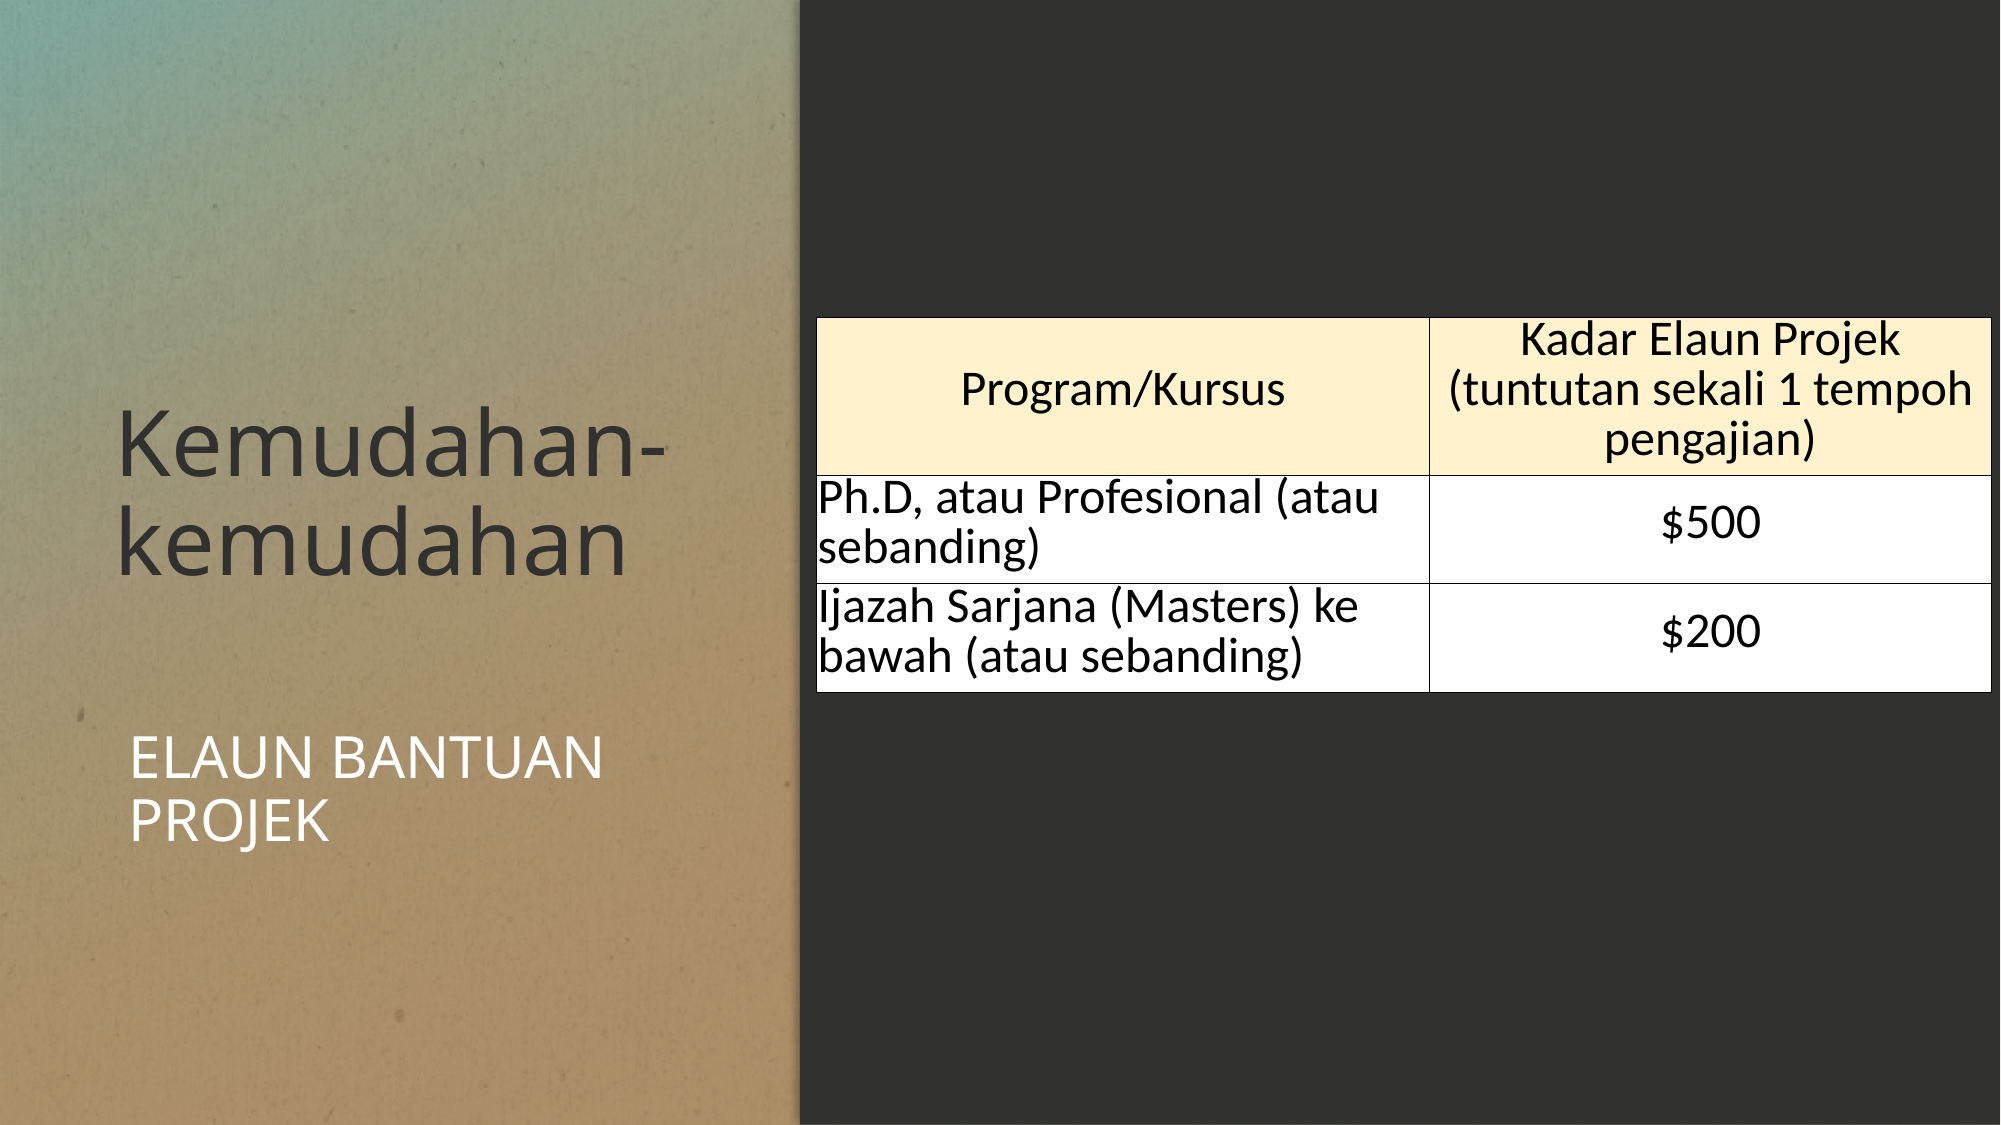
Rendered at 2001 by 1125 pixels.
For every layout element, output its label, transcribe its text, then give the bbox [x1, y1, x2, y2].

table_cell Ijazah Sarjana (Masters) ke bawah (atau sebanding) [817, 584, 1429, 692]
table_header Program/Kursus [817, 318, 1429, 475]
table_header Kadar Elaun Projek (tuntutan sekali 1 tempoh pengajian) [1430, 318, 1991, 475]
picture [0, 0, 799, 1125]
table_cell $200 [1430, 584, 1991, 692]
table_cell Ph.D, atau Profesional (atau sebanding) [817, 476, 1429, 583]
title Kemudahan-kemudahan [99, 302, 700, 603]
list ELAUN BANTUAN PROJEK [113, 720, 714, 976]
table_cell $500 [1430, 476, 1991, 583]
